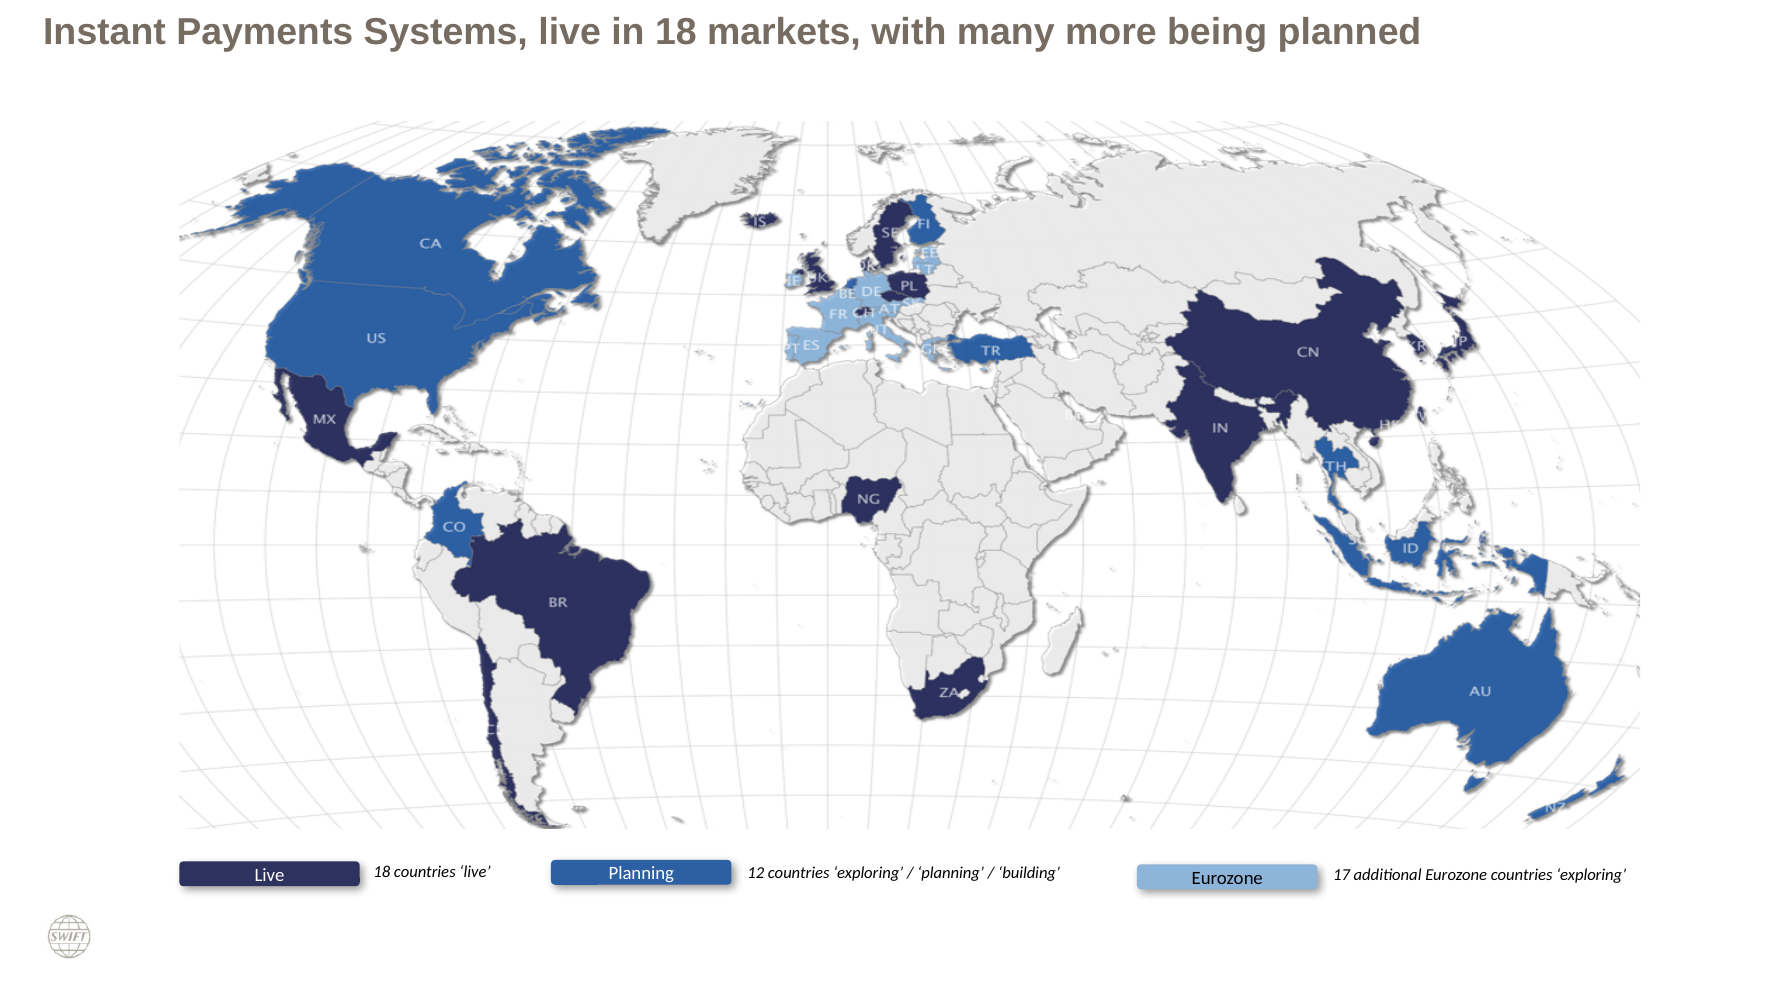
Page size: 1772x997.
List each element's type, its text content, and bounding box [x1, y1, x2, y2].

picture [179, 121, 1641, 830]
text_box Live [177, 859, 360, 889]
text_box 12 countries ‘exploring’ / ‘planning’ / ‘building’ [734, 855, 1074, 889]
text_box 17 additional Eurozone countries ‘exploring’ [1320, 857, 1640, 890]
title Instant Payments Systems, live in 18 markets, with many more being planned [25, 0, 1720, 165]
text_box 18 countries ‘live’ [360, 854, 505, 887]
text_box Planning [548, 857, 734, 887]
text_box Eurozone [1134, 862, 1320, 892]
